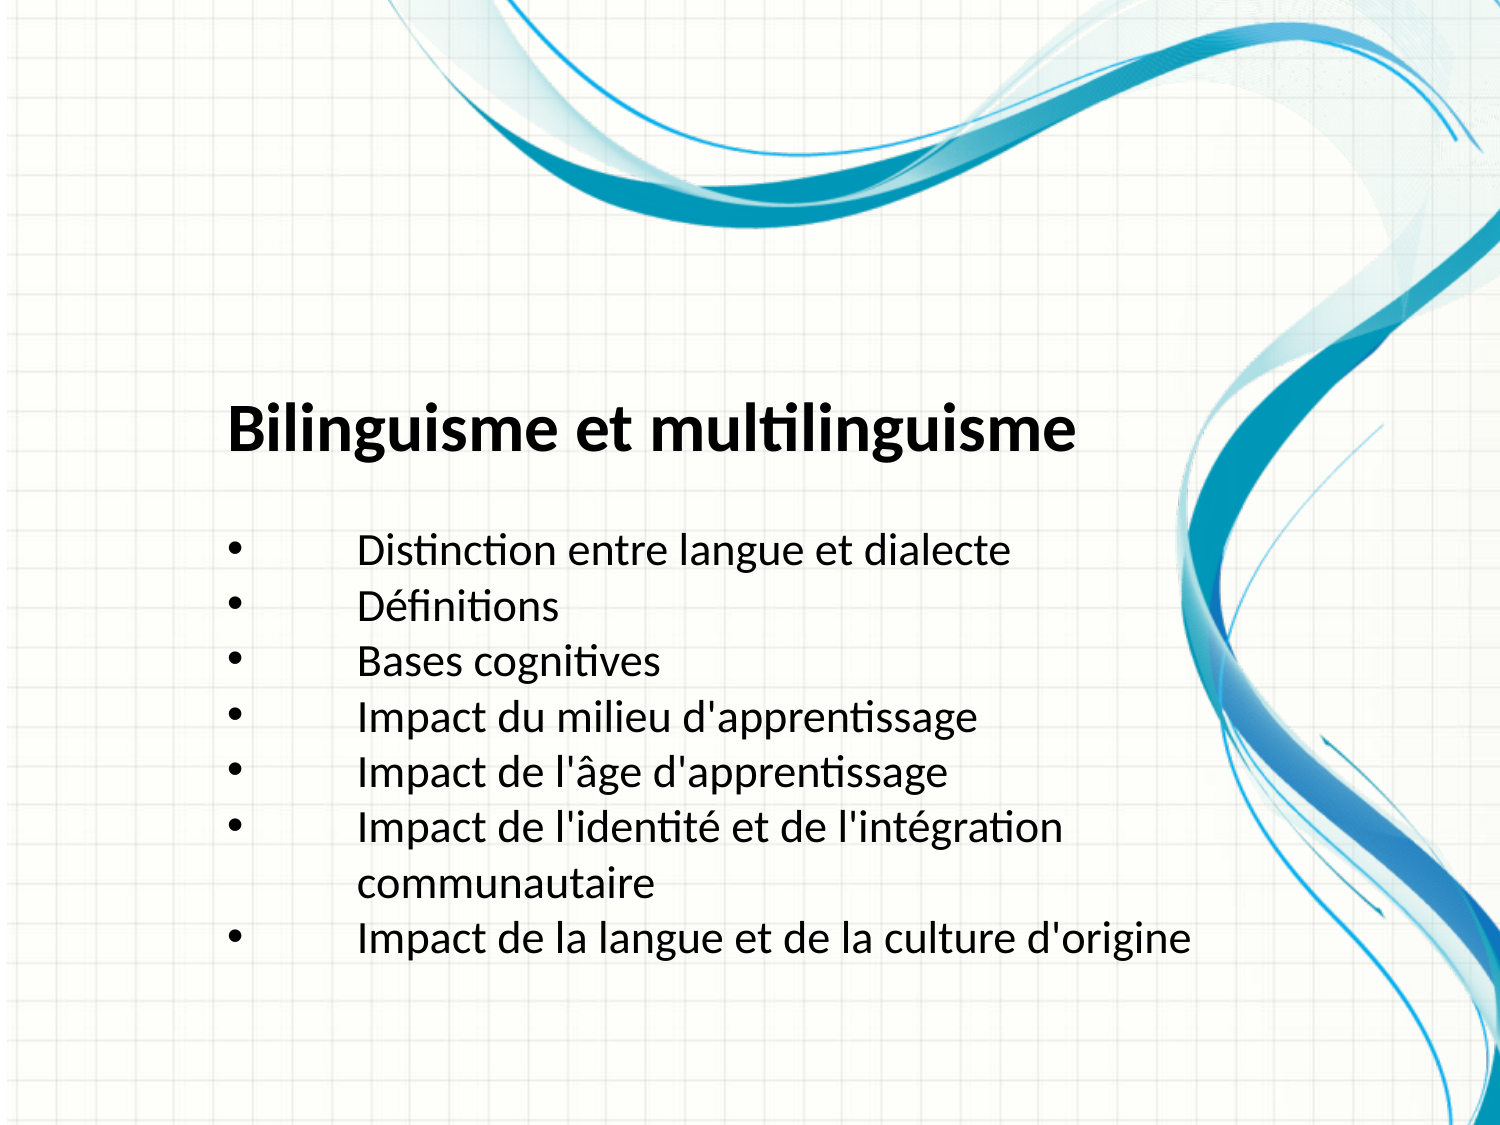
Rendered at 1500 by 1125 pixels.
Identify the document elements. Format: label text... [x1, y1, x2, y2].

picture [7, 0, 1500, 1125]
text_box Bilinguisme et multilinguisme Distinction entre langue et dialecte Définitions Bases cognitives Impact du milieu d'apprentissage Impact de l'âge d'apprentissage Impact de l'identité et de l'intégration communautaire Impact de la langue et de la culture d'origine [212, 374, 330, 1000]
